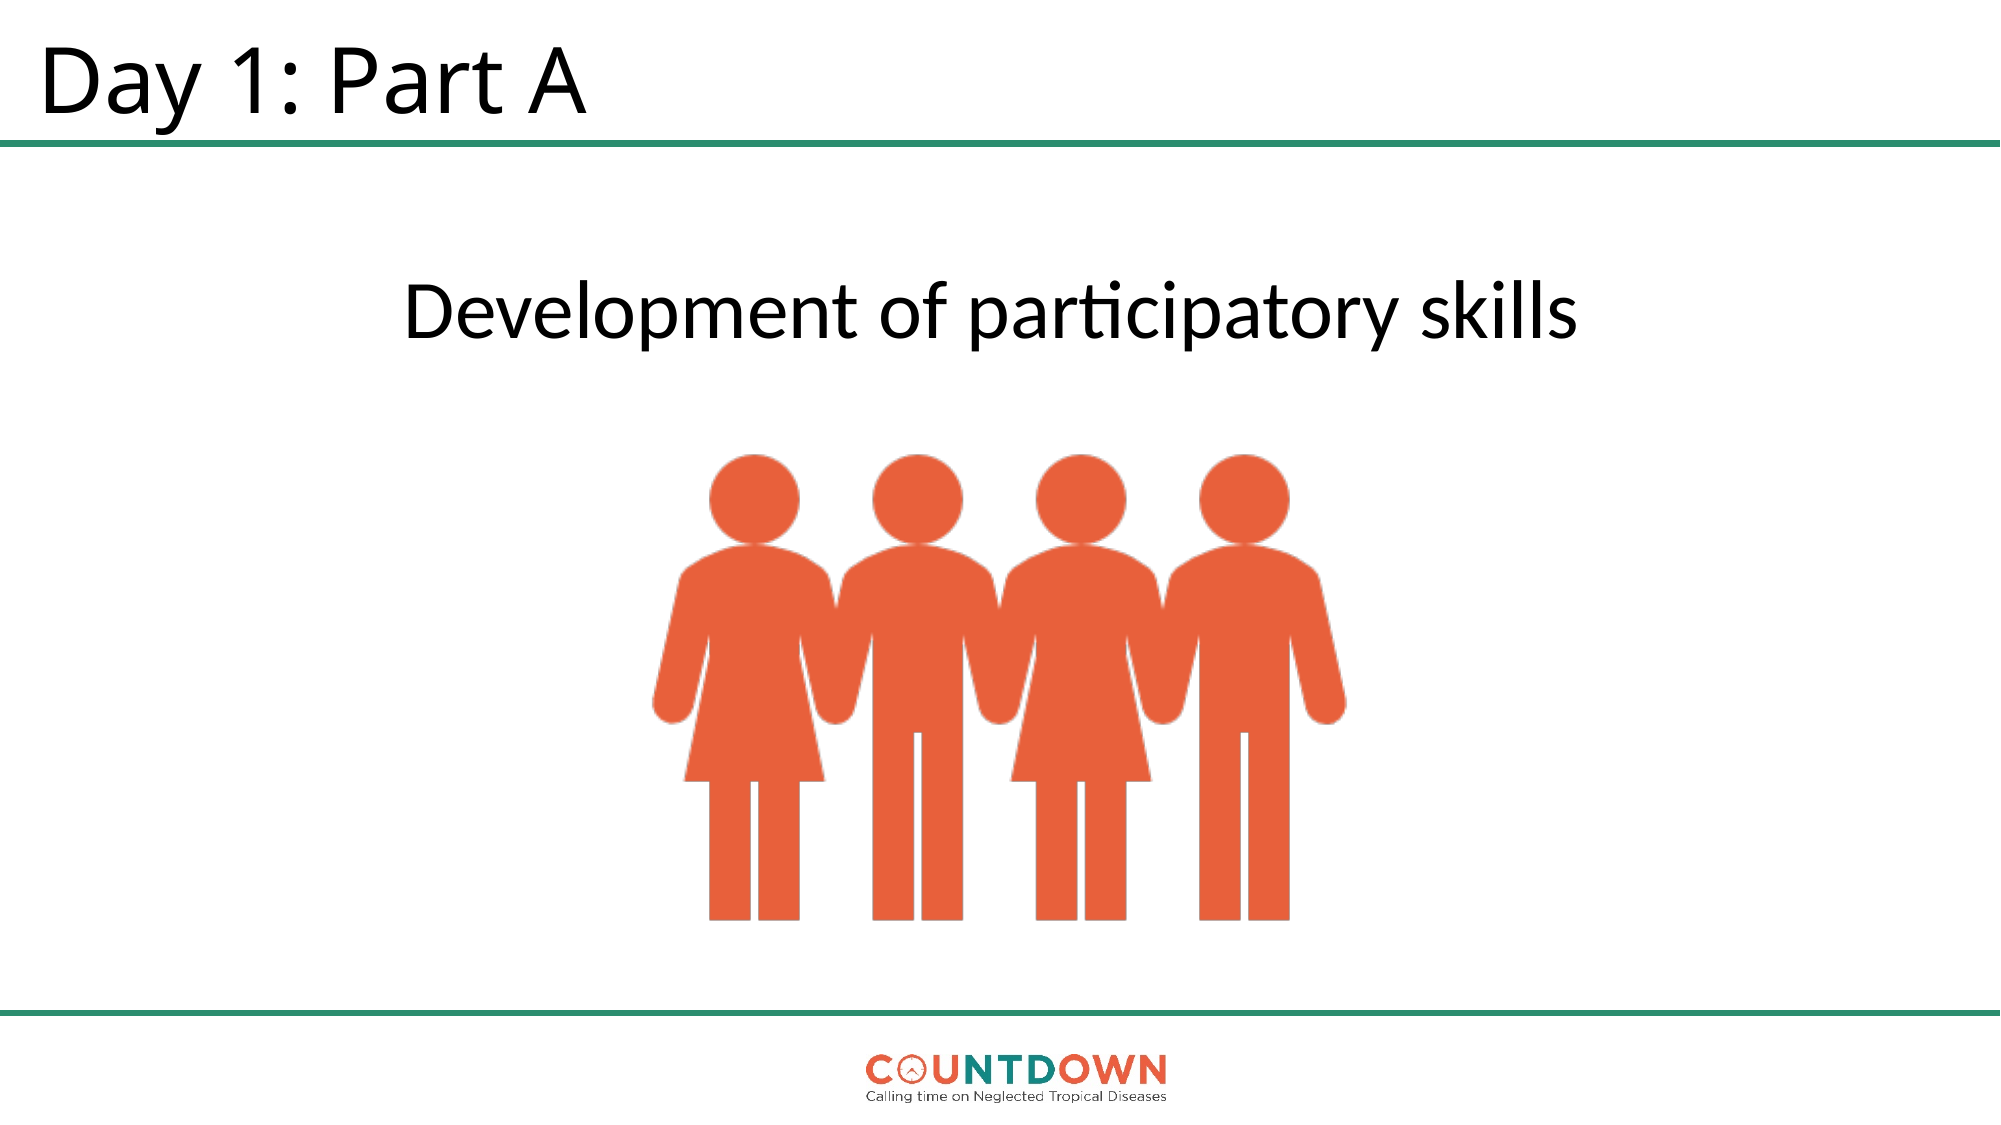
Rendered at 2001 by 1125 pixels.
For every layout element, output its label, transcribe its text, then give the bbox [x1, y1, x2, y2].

list Development of participatory skills [388, 258, 1612, 947]
picture [608, 296, 1392, 1103]
text_box Day 1: Part A [22, 14, 603, 140]
